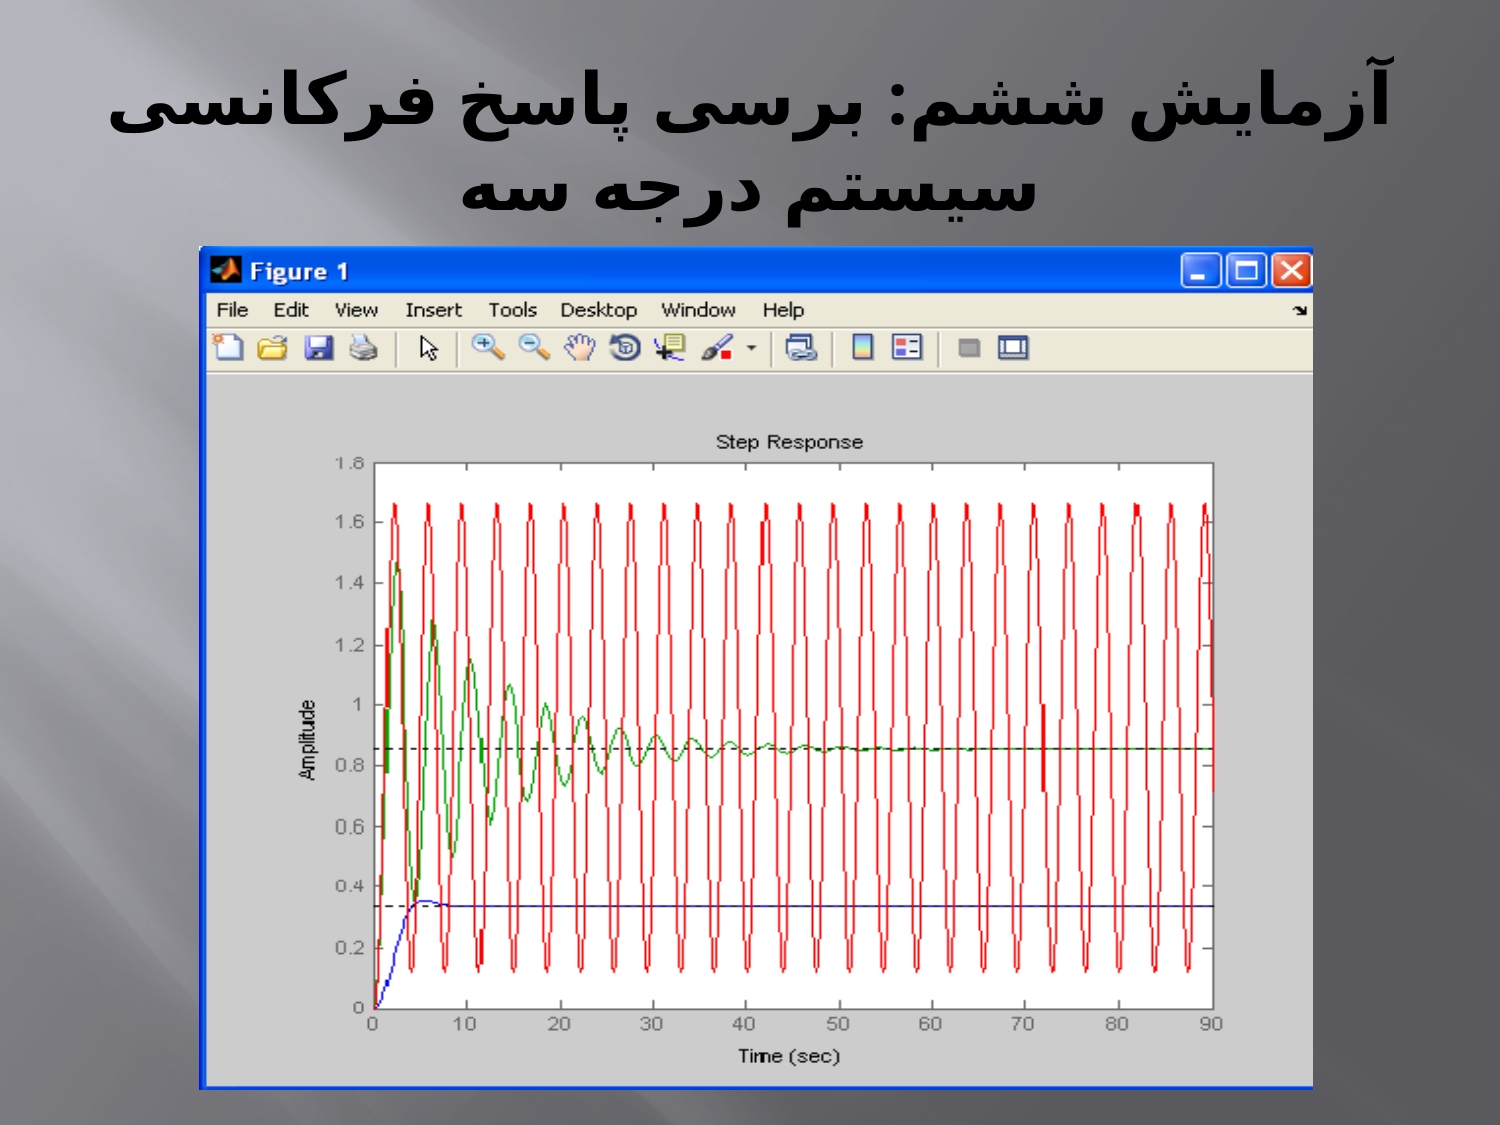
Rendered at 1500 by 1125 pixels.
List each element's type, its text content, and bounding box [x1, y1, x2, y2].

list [198, 245, 1313, 1091]
title آزمایش ششم: برسی پاسخ فرکانسی سیستم درجه سه [75, 45, 1425, 233]
